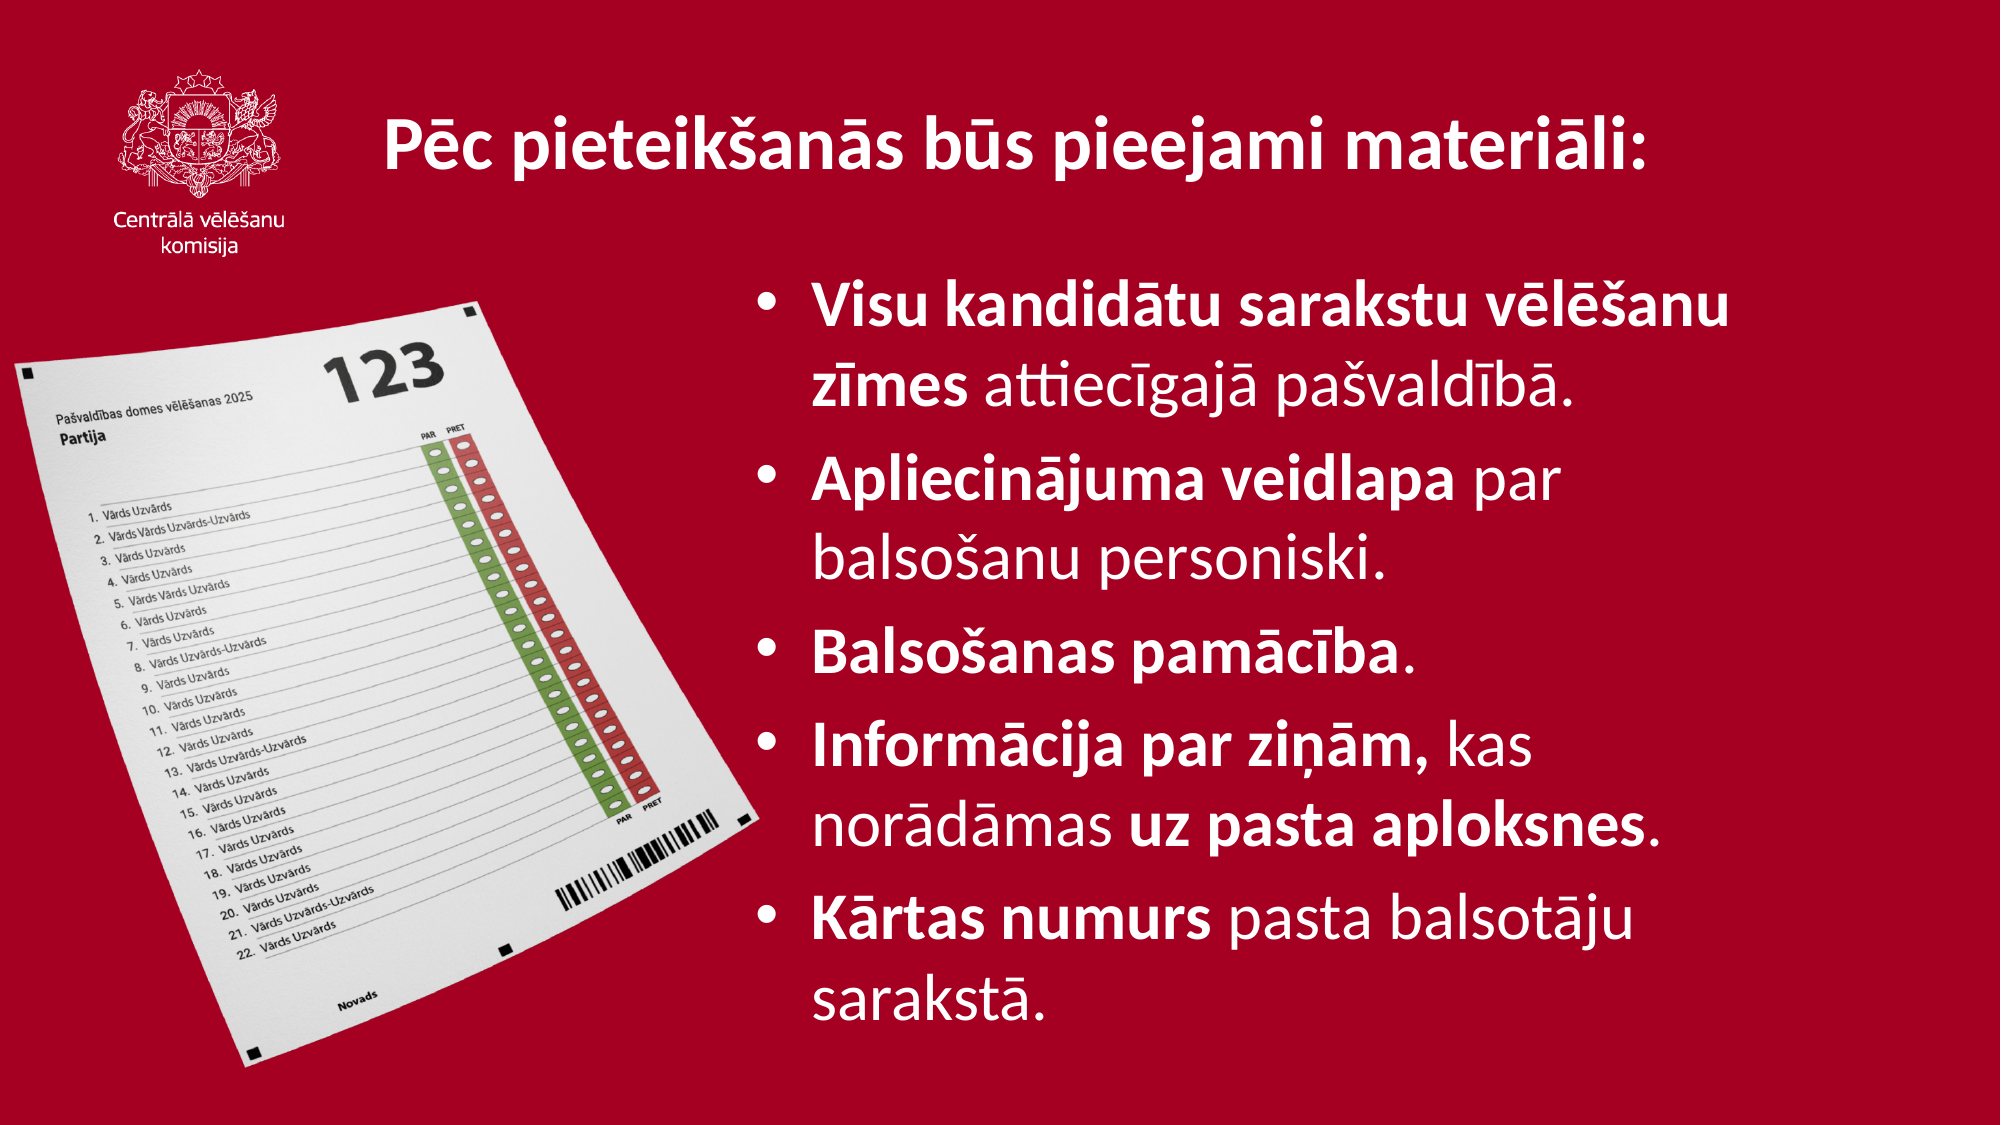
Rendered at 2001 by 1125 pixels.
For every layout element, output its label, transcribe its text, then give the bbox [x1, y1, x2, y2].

text_box Visu kandidātu sarakstu vēlēšanu zīmes attiecīgajā pašvaldībā. Apliecinājuma veidlapa par balsošanu personiski. Balsošanas pamācība. Informācija par ziņām, kas norādāmas uz pasta aploksnes. Kārtas numurs pasta balsotāju sarakstā. [740, 252, 1790, 1024]
picture [0, 286, 777, 1086]
picture [113, 69, 284, 258]
title Pēc pieteikšanās būs pieejami materiāli: [338, 45, 1708, 233]
